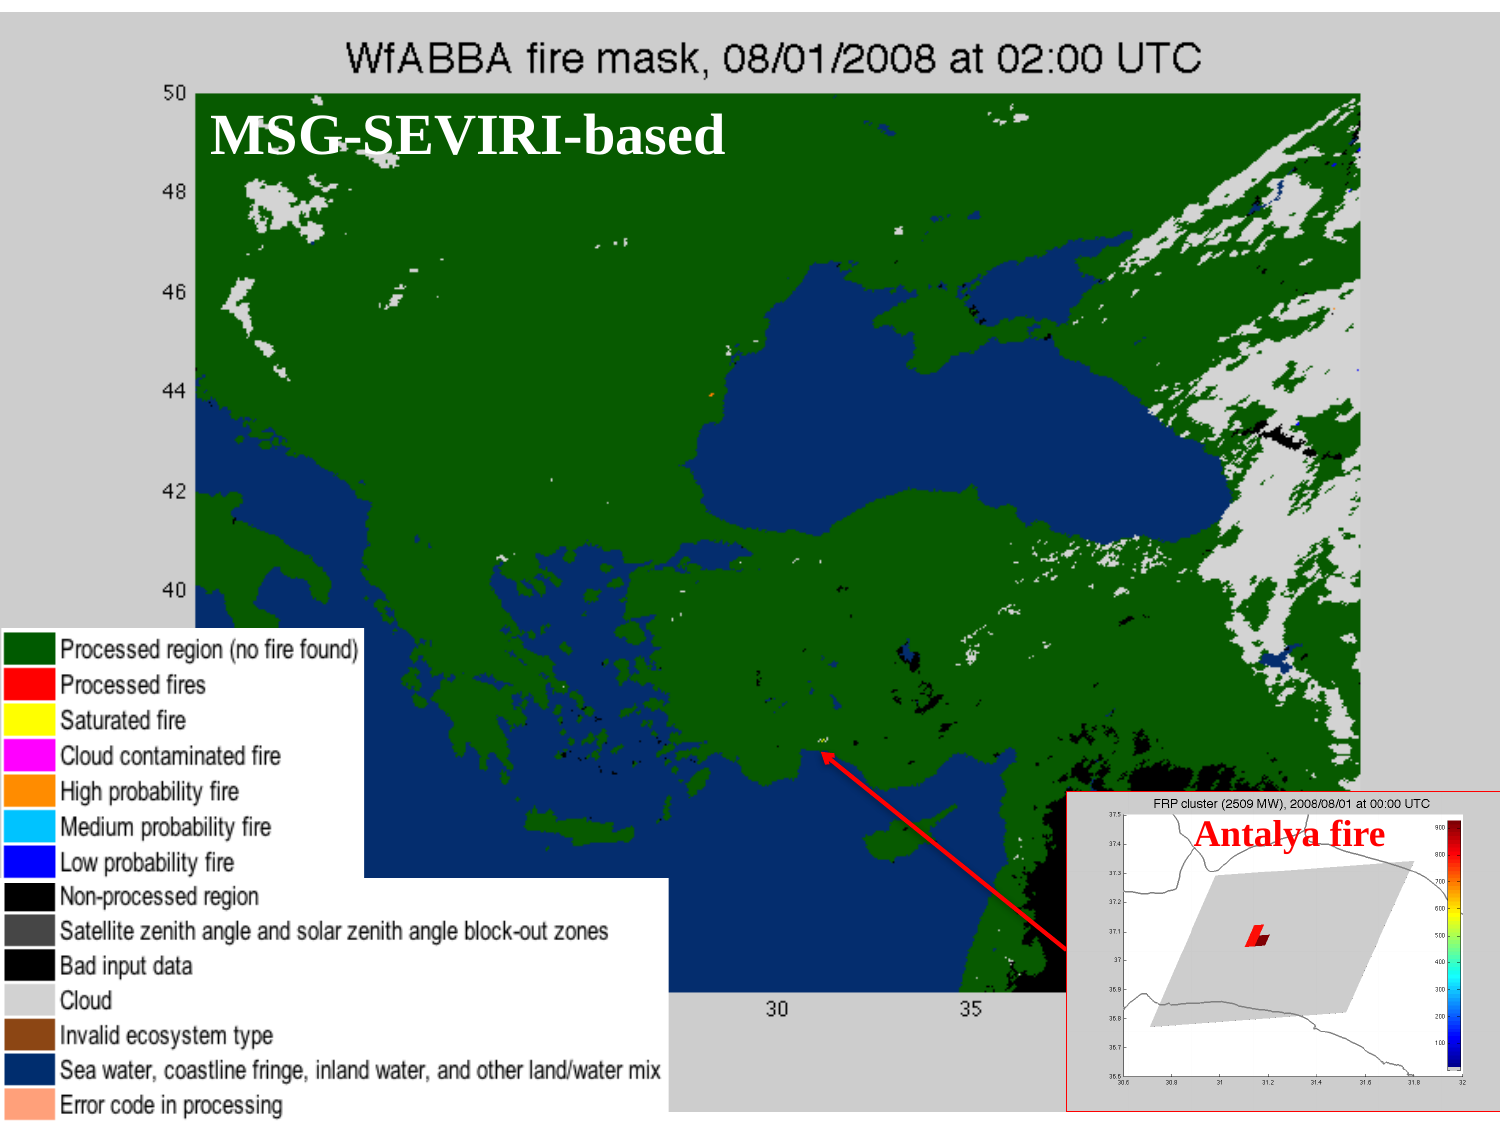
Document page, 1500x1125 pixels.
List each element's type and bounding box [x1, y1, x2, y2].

picture [0, 12, 1500, 1125]
text_box [820, 751, 1067, 951]
